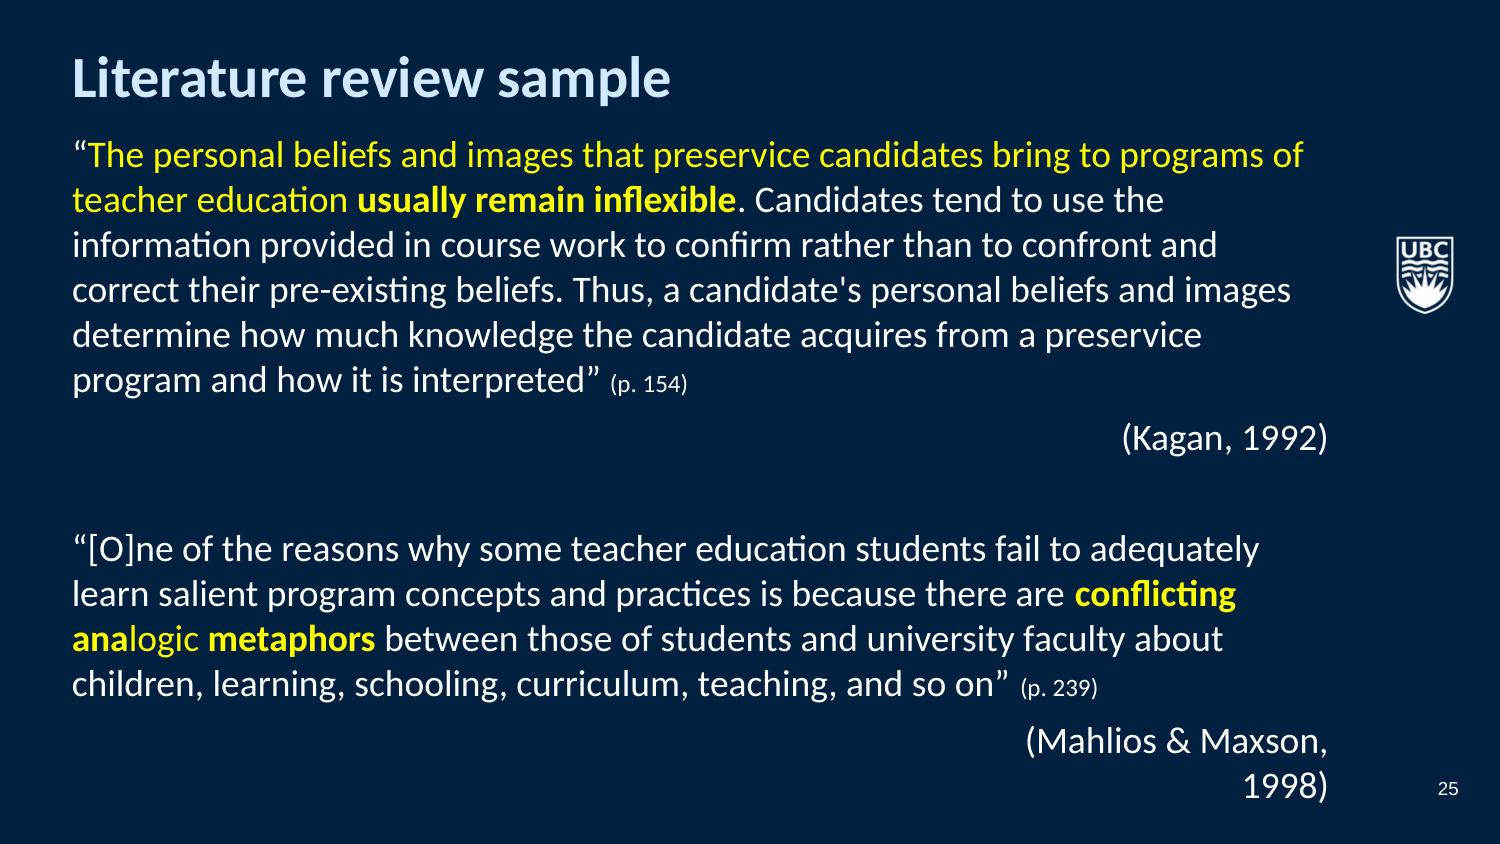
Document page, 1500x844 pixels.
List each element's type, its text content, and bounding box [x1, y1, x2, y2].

text_box “[O]ne of the reasons why some teacher education students fail to adequately learn salient program concepts and practices is because there are conflicting analogic metaphors between those of students and university faculty about children, learning, schooling, curriculum, teaching, and so on” (p. 239) (Mahlios & Maxson, 1998) [71, 466, 1329, 758]
list “The personal beliefs and images that preservice candidates bring to programs of teacher education usually remain inflexible. Candidates tend to use the information provided in course work to confirm rather than to confront and correct their pre-existing beliefs. Thus, a candidate's personal beliefs and images determine how much knowledge the candidate acquires from a preservice program and how it is interpreted” (p. 154) (Kagan, 1992) [71, 130, 1329, 422]
title Literature review sample [71, 50, 1366, 122]
picture [1391, 232, 1459, 318]
